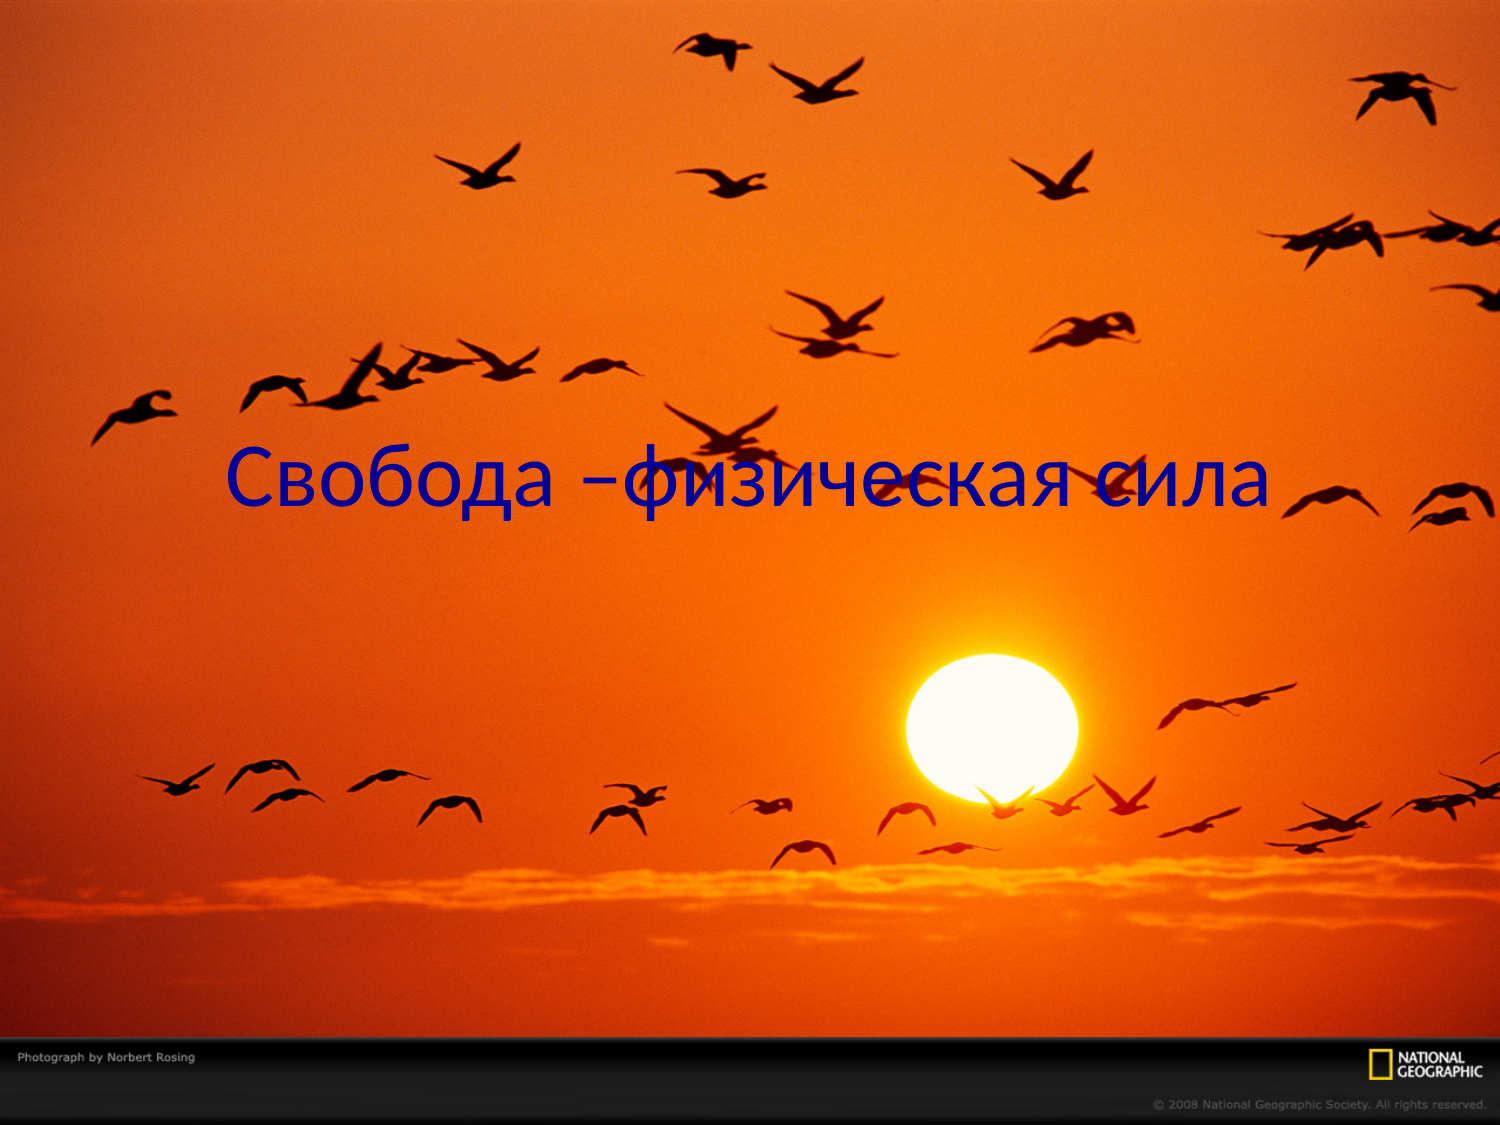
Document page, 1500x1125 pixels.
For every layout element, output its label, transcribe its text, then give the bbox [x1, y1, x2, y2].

picture [0, 0, 1500, 1125]
title Свобода –физическая сила [112, 349, 1388, 591]
